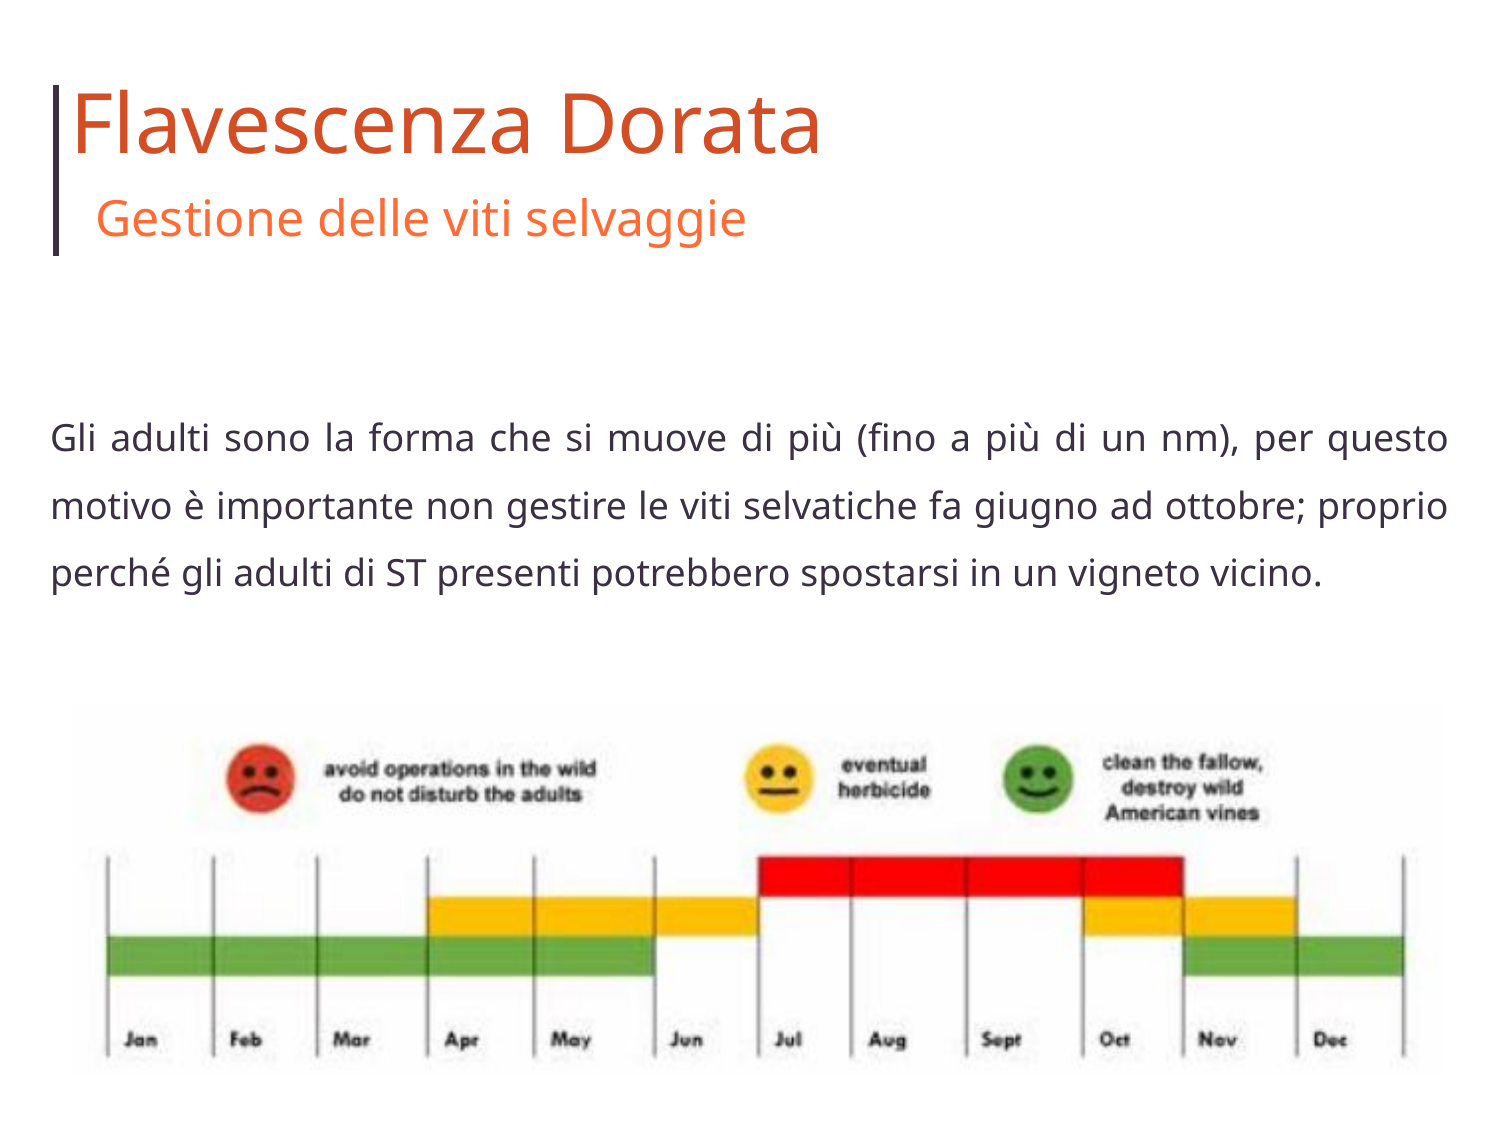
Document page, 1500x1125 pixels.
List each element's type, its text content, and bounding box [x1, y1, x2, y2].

text_box Gestione delle viti selvaggie [80, 178, 809, 254]
text_box Flavescenza Dorata [55, 62, 1153, 178]
picture [73, 705, 1442, 1076]
text_box Gli adulti sono la forma che si muove di più (fino a più di un nm), per questo motivo è importante non gestire le viti selvatiche fa giugno ad ottobre; proprio perché gli adulti di ST presenti potrebbero spostarsi in un vigneto vicino. [35, 384, 1465, 602]
